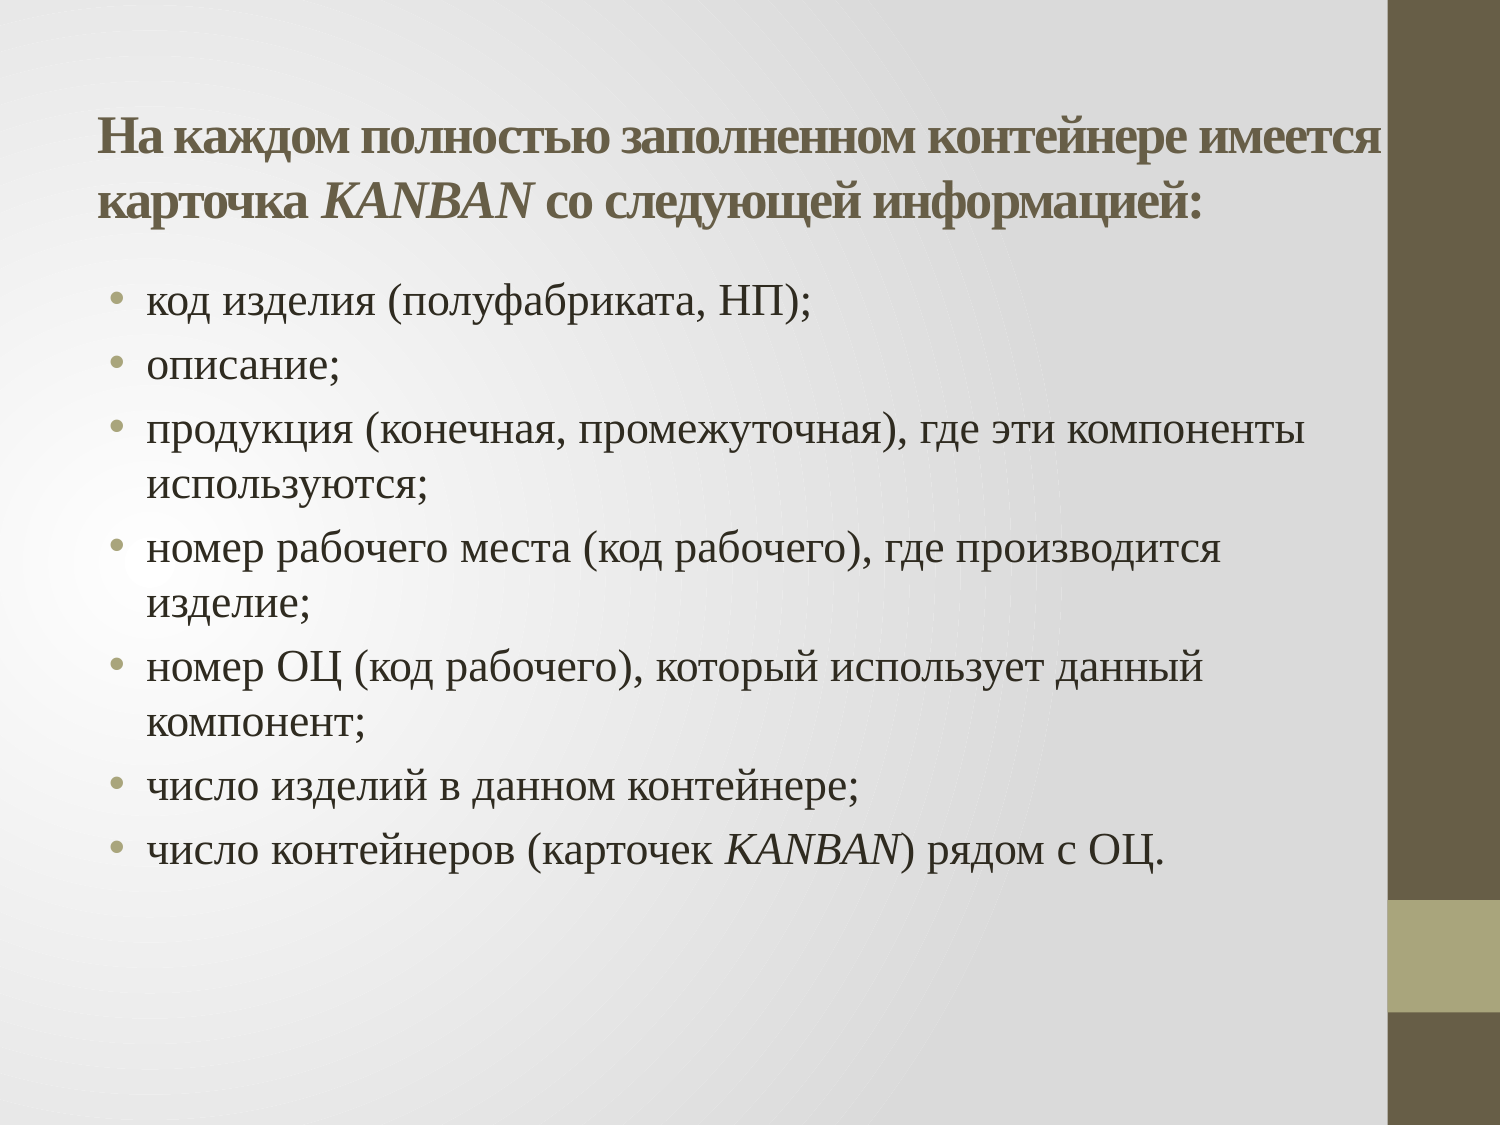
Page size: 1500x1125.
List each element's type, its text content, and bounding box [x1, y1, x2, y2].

title На каждом полностью заполненном контейнере имеется карточка KANBAN со следующей информацией: [82, 70, 1432, 258]
list код изделия (полуфабриката, НП); описание; продукция (конечная, промежуточная), где эти компоненты используются; номер рабочего места (код рабочего), где производится изделие; номер ОЦ (код рабочего), который использует данный компонент; число изделий в данном контейнере; число контейнеров (карточек KANBAN) рядом с ОЦ. [75, 262, 1325, 1050]
